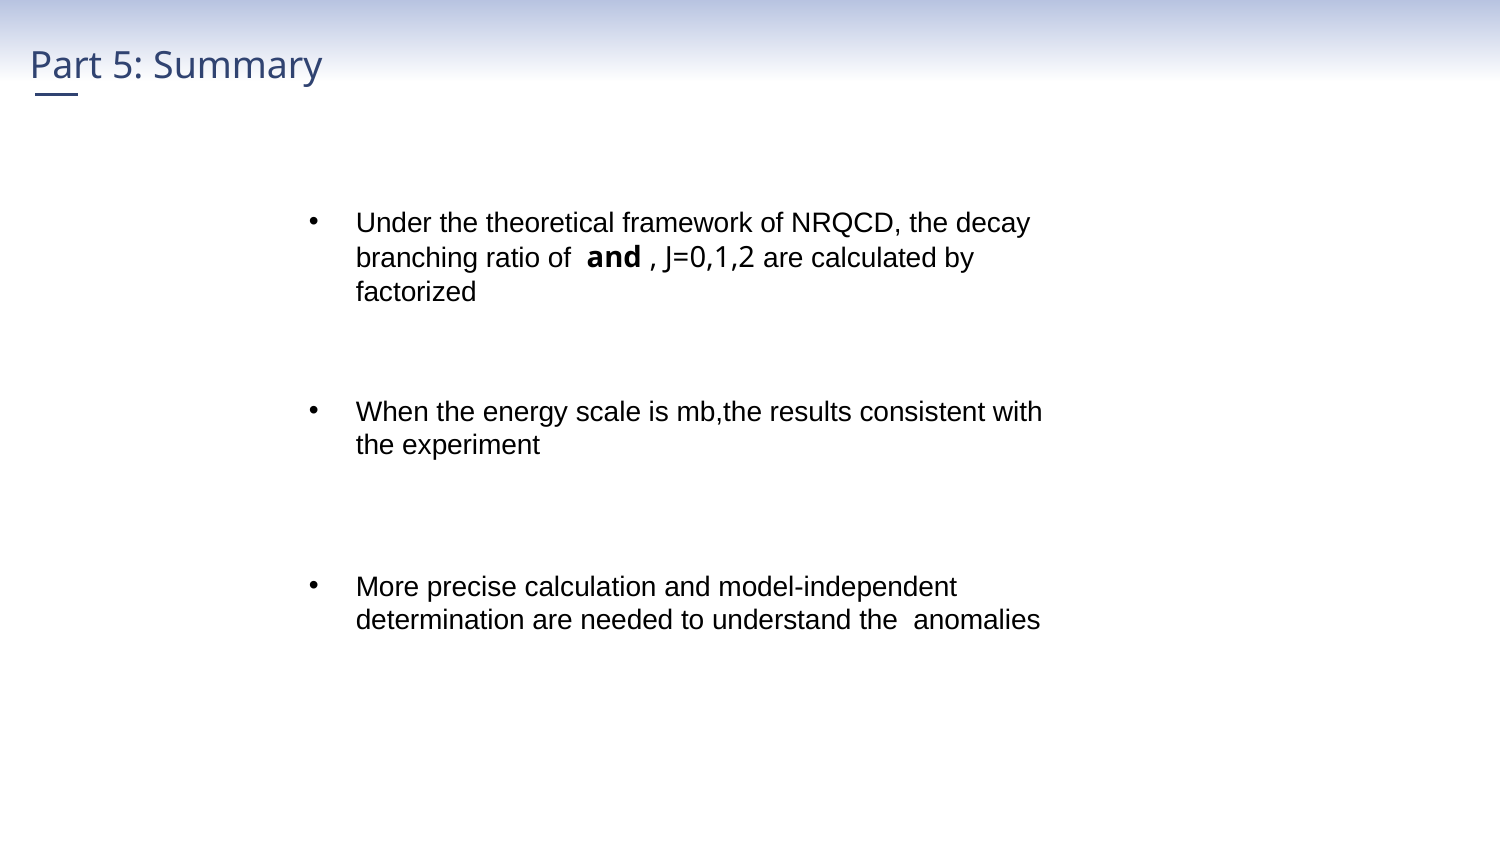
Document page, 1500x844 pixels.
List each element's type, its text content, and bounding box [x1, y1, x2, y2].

text_box More precise calculation and model-independent determination are needed to understand the anomalies [294, 560, 1080, 643]
text_box Part 5: Summary [14, 33, 477, 139]
text_box When the energy scale is mb,the results consistent with the experiment [294, 385, 1080, 468]
